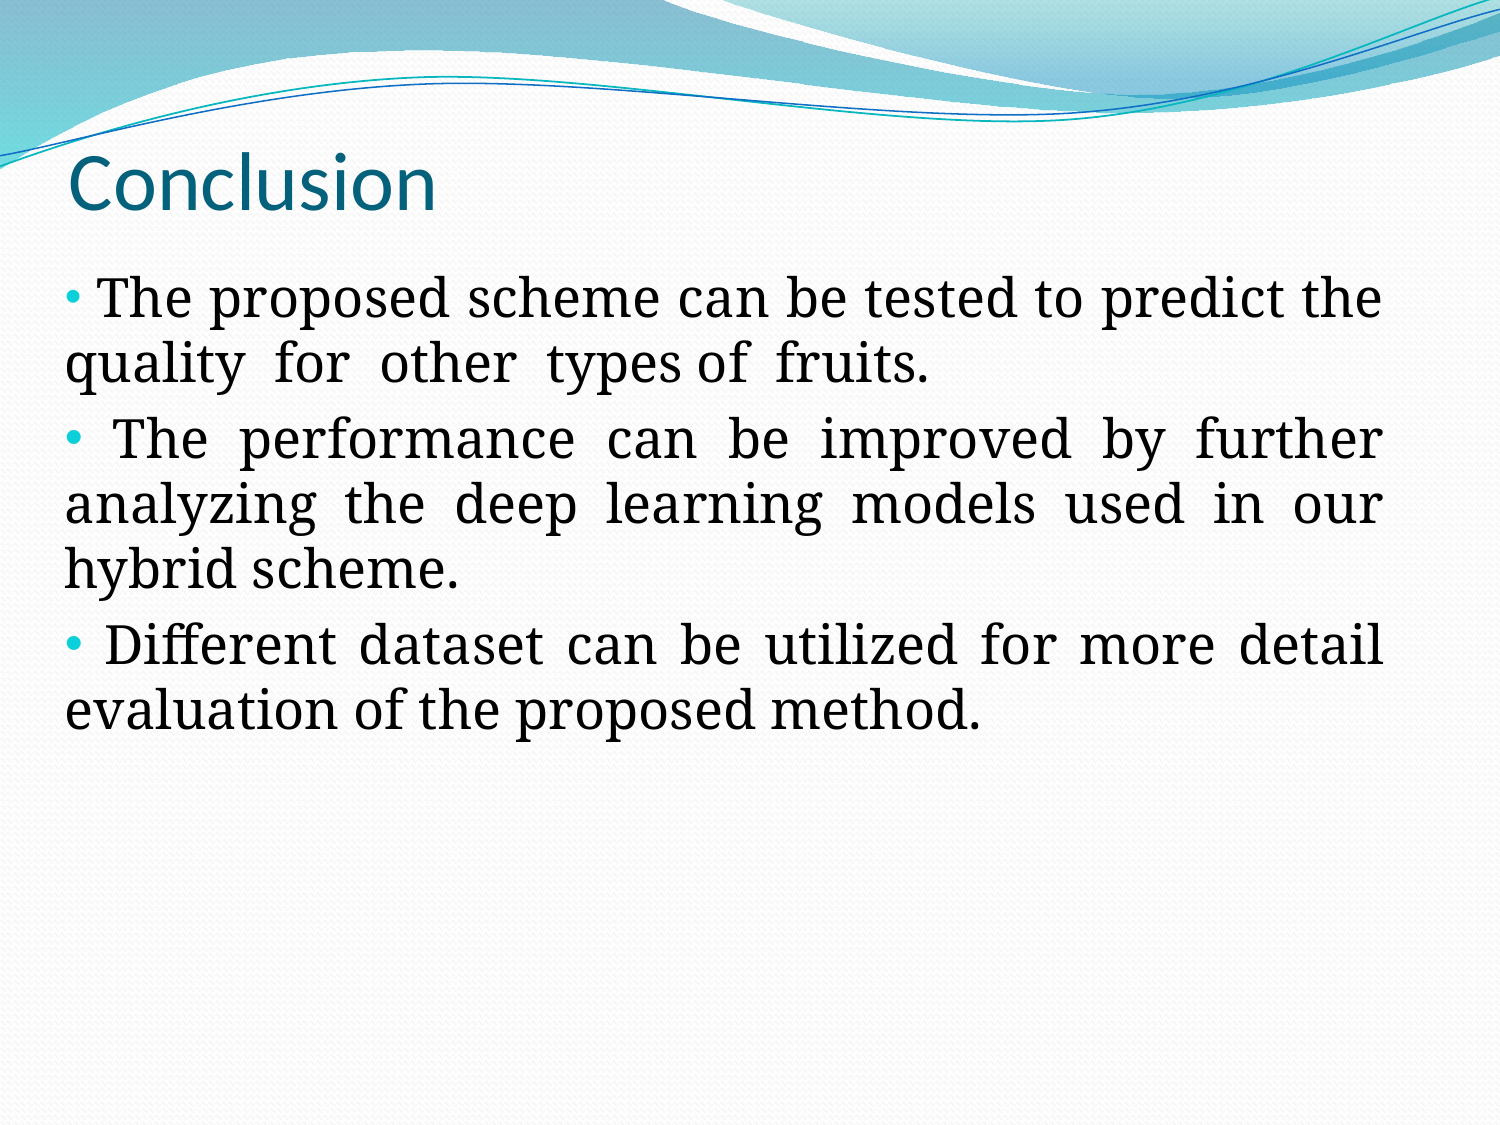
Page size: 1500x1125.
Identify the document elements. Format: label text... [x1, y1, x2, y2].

title Conclusion [50, 78, 1400, 228]
list The proposed scheme can be tested to predict the quality for other types of fruits. The performance can be improved by further analyzing the deep learning models used in our hybrid scheme. Different dataset can be utilized for more detail evaluation of the proposed method. [50, 256, 1400, 1071]
